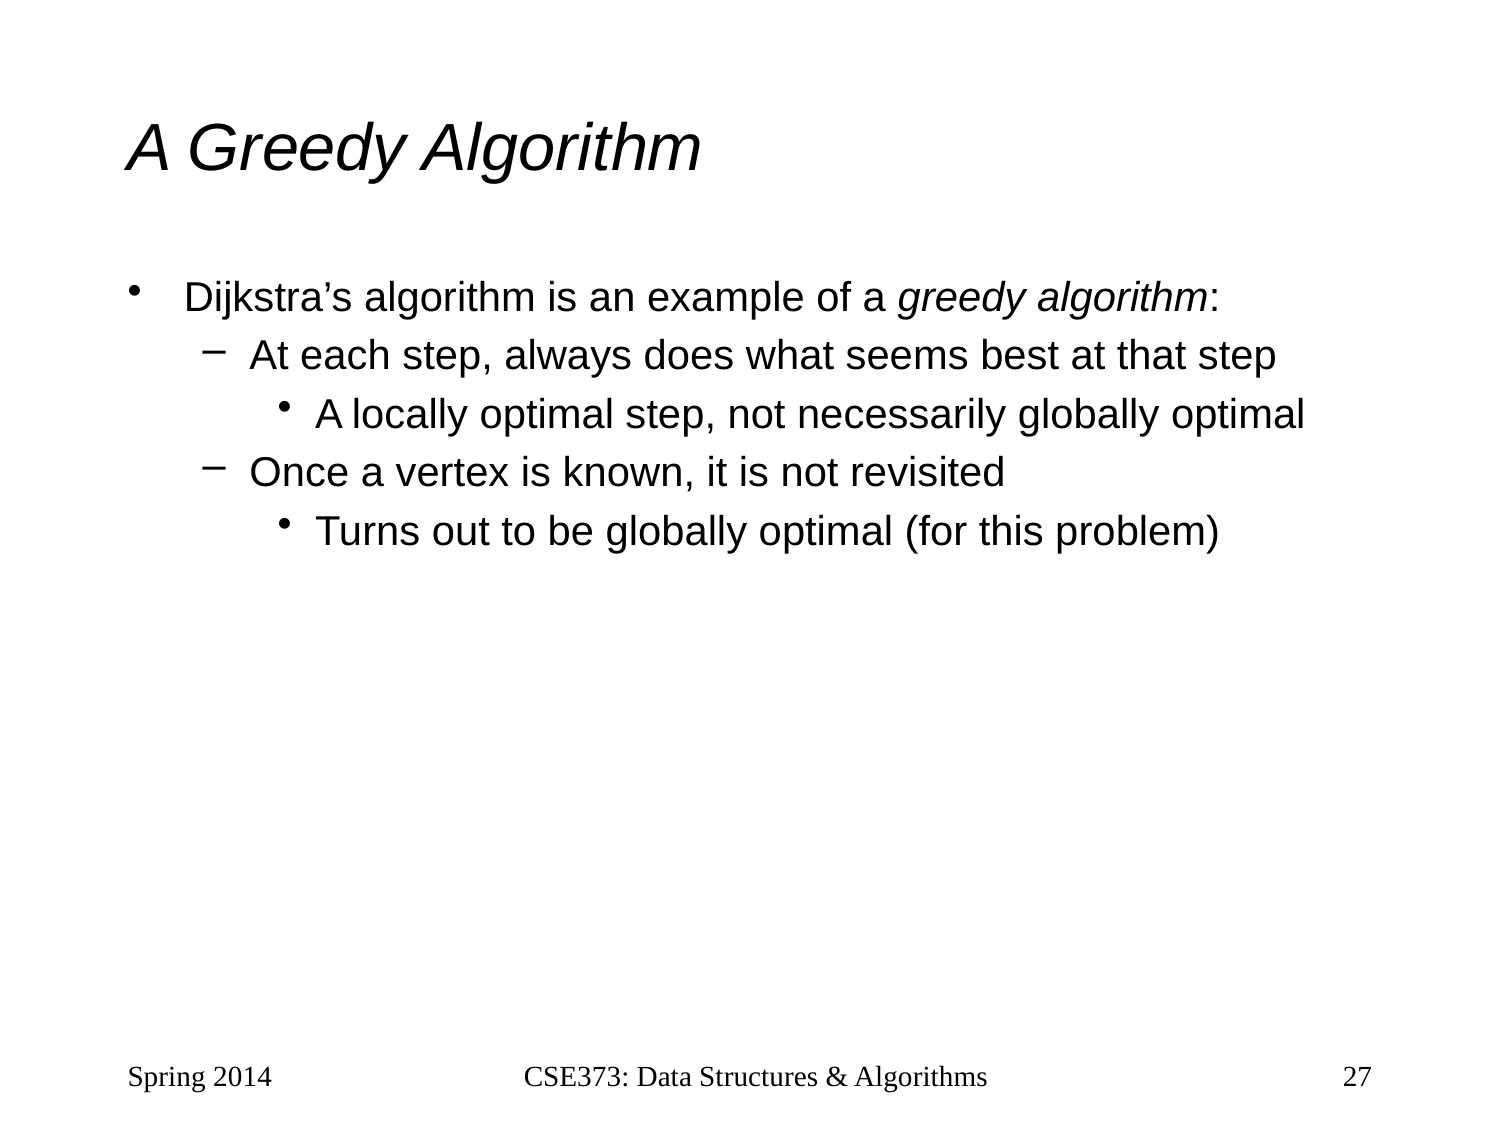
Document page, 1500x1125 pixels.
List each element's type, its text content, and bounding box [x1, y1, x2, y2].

slide_number Spring 2014 [112, 1049, 426, 1125]
title A Greedy Algorithm [112, 49, 1388, 238]
list Dijkstra’s algorithm is an example of a greedy algorithm: At each step, always does what seems best at that step A locally optimal step, not necessarily globally optimal Once a vertex is known, it is not revisited Turns out to be globally optimal (for this problem) [112, 262, 1413, 1001]
footer CSE373: Data Structures & Algorithms [474, 1049, 1038, 1125]
slide_number 27 [1074, 1049, 1388, 1125]
